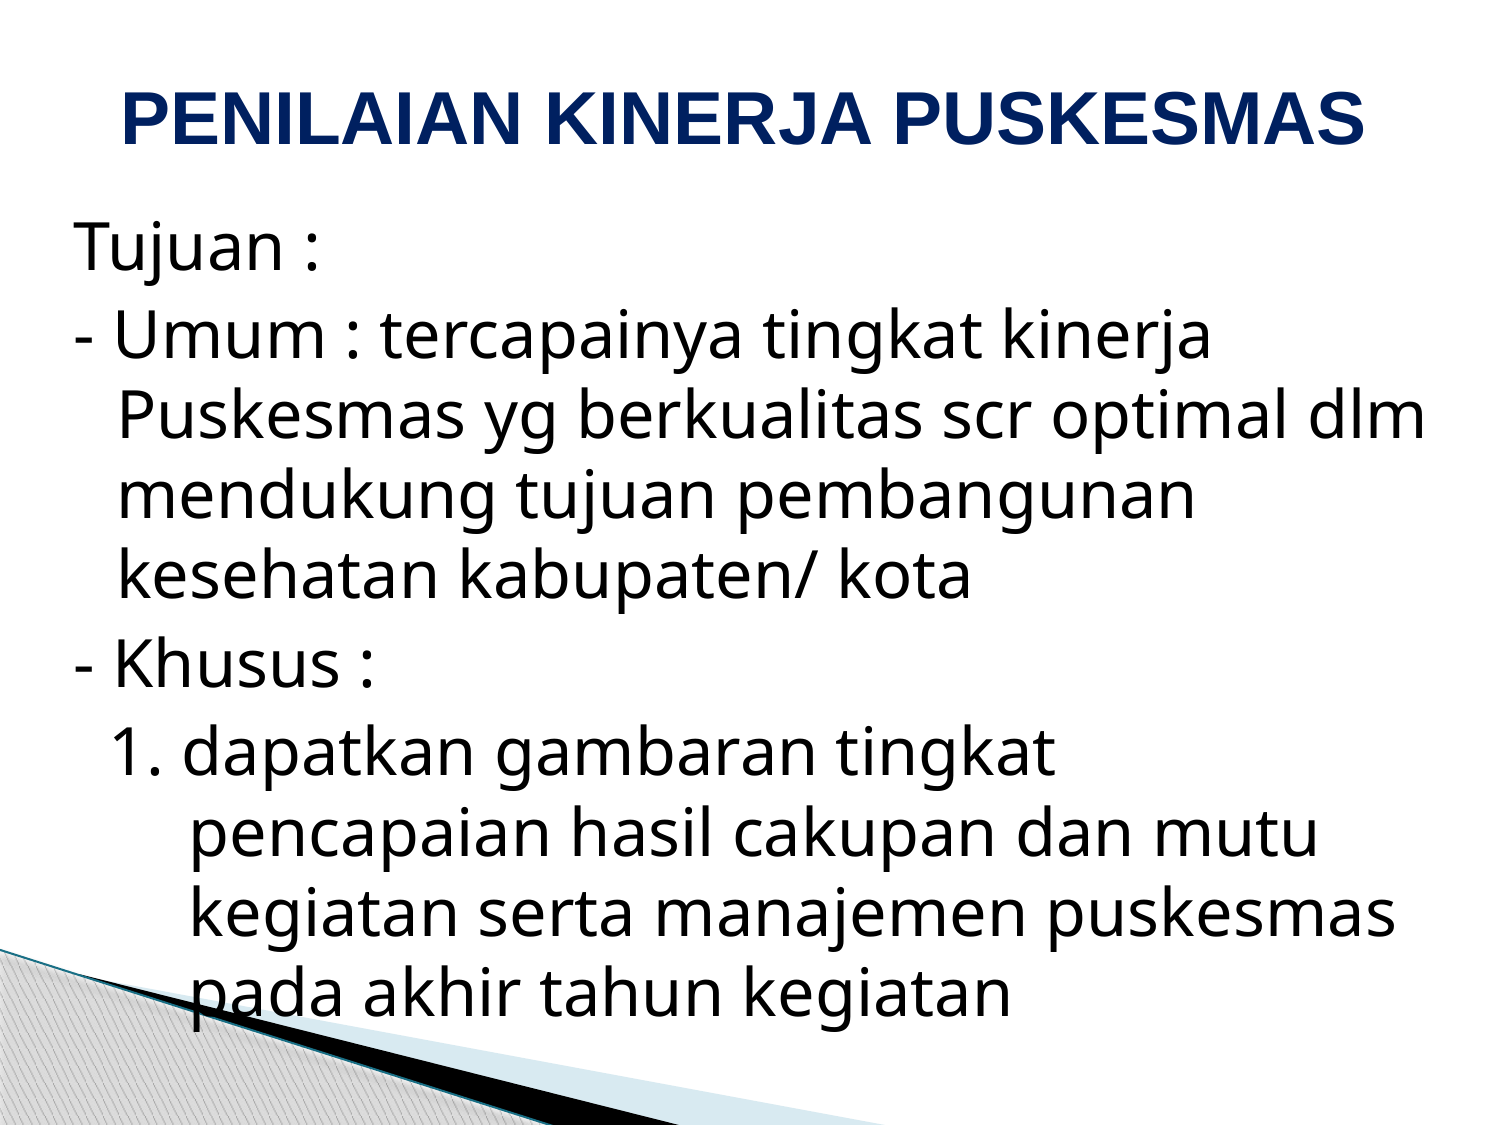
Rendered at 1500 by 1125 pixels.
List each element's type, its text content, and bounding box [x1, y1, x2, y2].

title PENILAIAN KINERJA PUSKESMAS [53, 45, 1436, 185]
list Tujuan : - Umum : tercapainya tingkat kinerja Puskesmas yg berkualitas scr optimal dlm mendukung tujuan pembangunan kesehatan kabupaten/ kota - Khusus : 1. dapatkan gambaran tingkat pencapaian hasil cakupan dan mutu kegiatan serta manajemen puskesmas pada akhir tahun kegiatan [41, 196, 1447, 1083]
